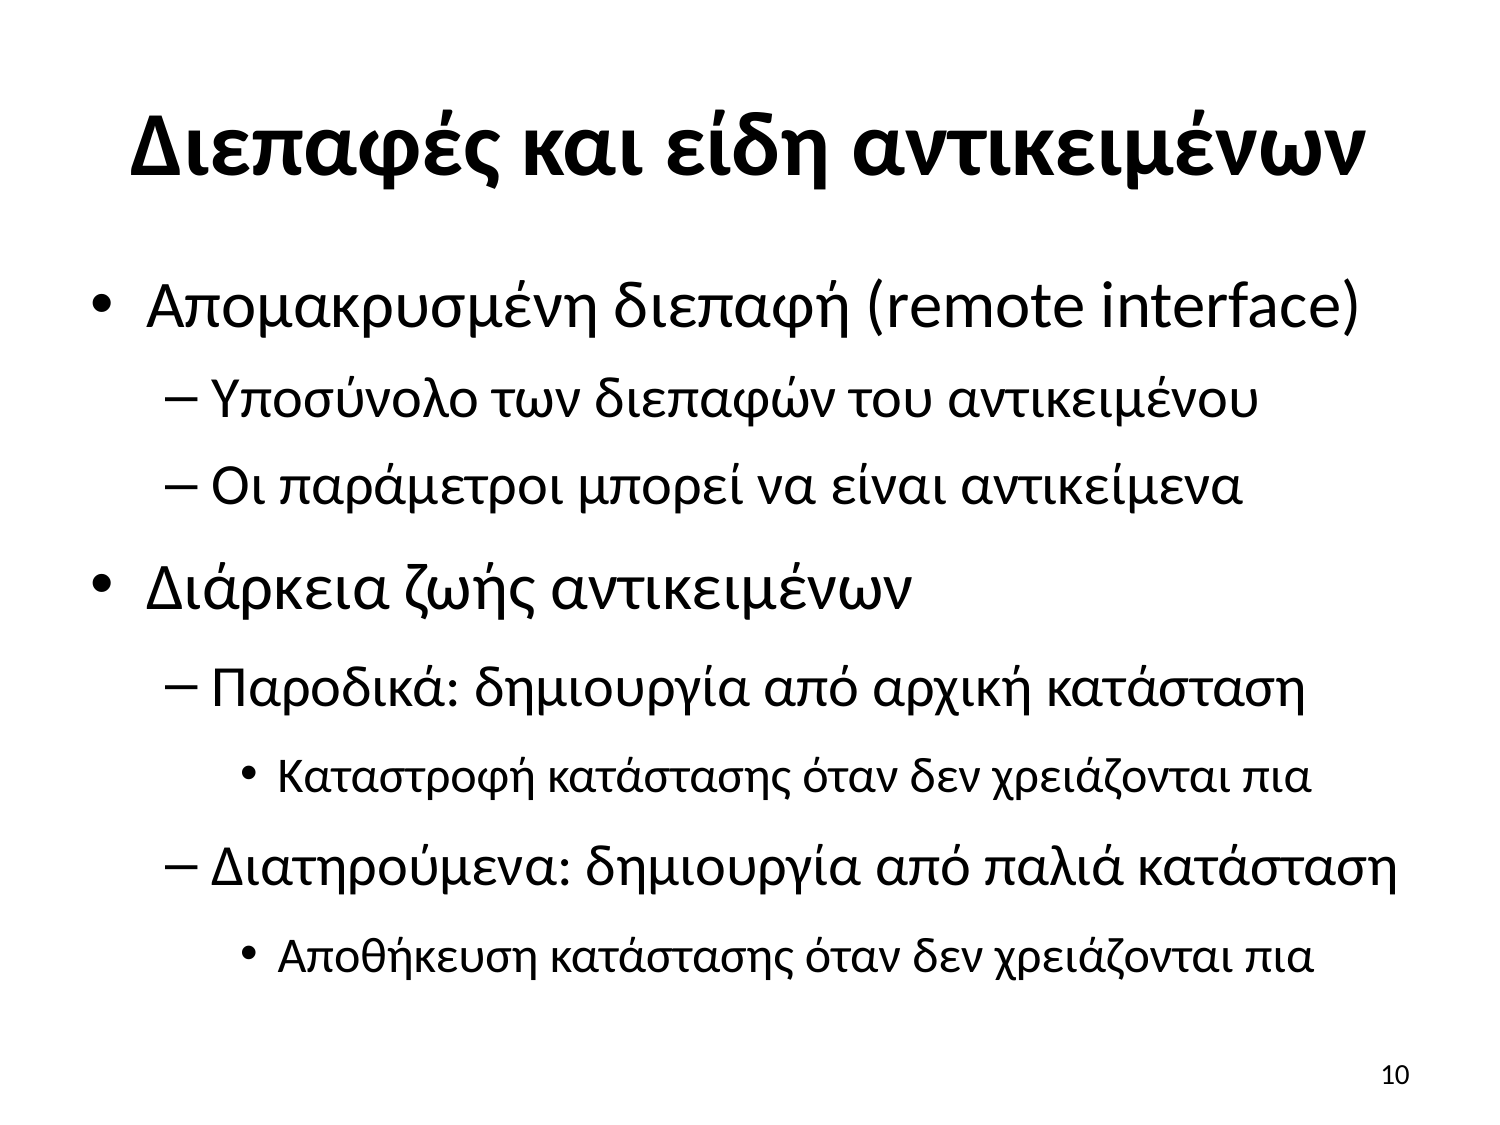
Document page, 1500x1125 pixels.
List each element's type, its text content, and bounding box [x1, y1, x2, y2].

title Διεπαφές και είδη αντικειμένων [75, 45, 1425, 233]
list Απομακρυσμένη διεπαφή (remote interface) Υποσύνολο των διεπαφών του αντικειμένου Οι παράμετροι μπορεί να είναι αντικείμενα Διάρκεια ζωής αντικειμένων Παροδικά: δημιουργία από αρχική κατάσταση Καταστροφή κατάστασης όταν δεν χρειάζονται πια Διατηρούμενα: δημιουργία από παλιά κατάσταση Αποθήκευση κατάστασης όταν δεν χρειάζονται πια [75, 262, 1425, 1005]
slide_number 10 [1074, 1042, 1425, 1103]
